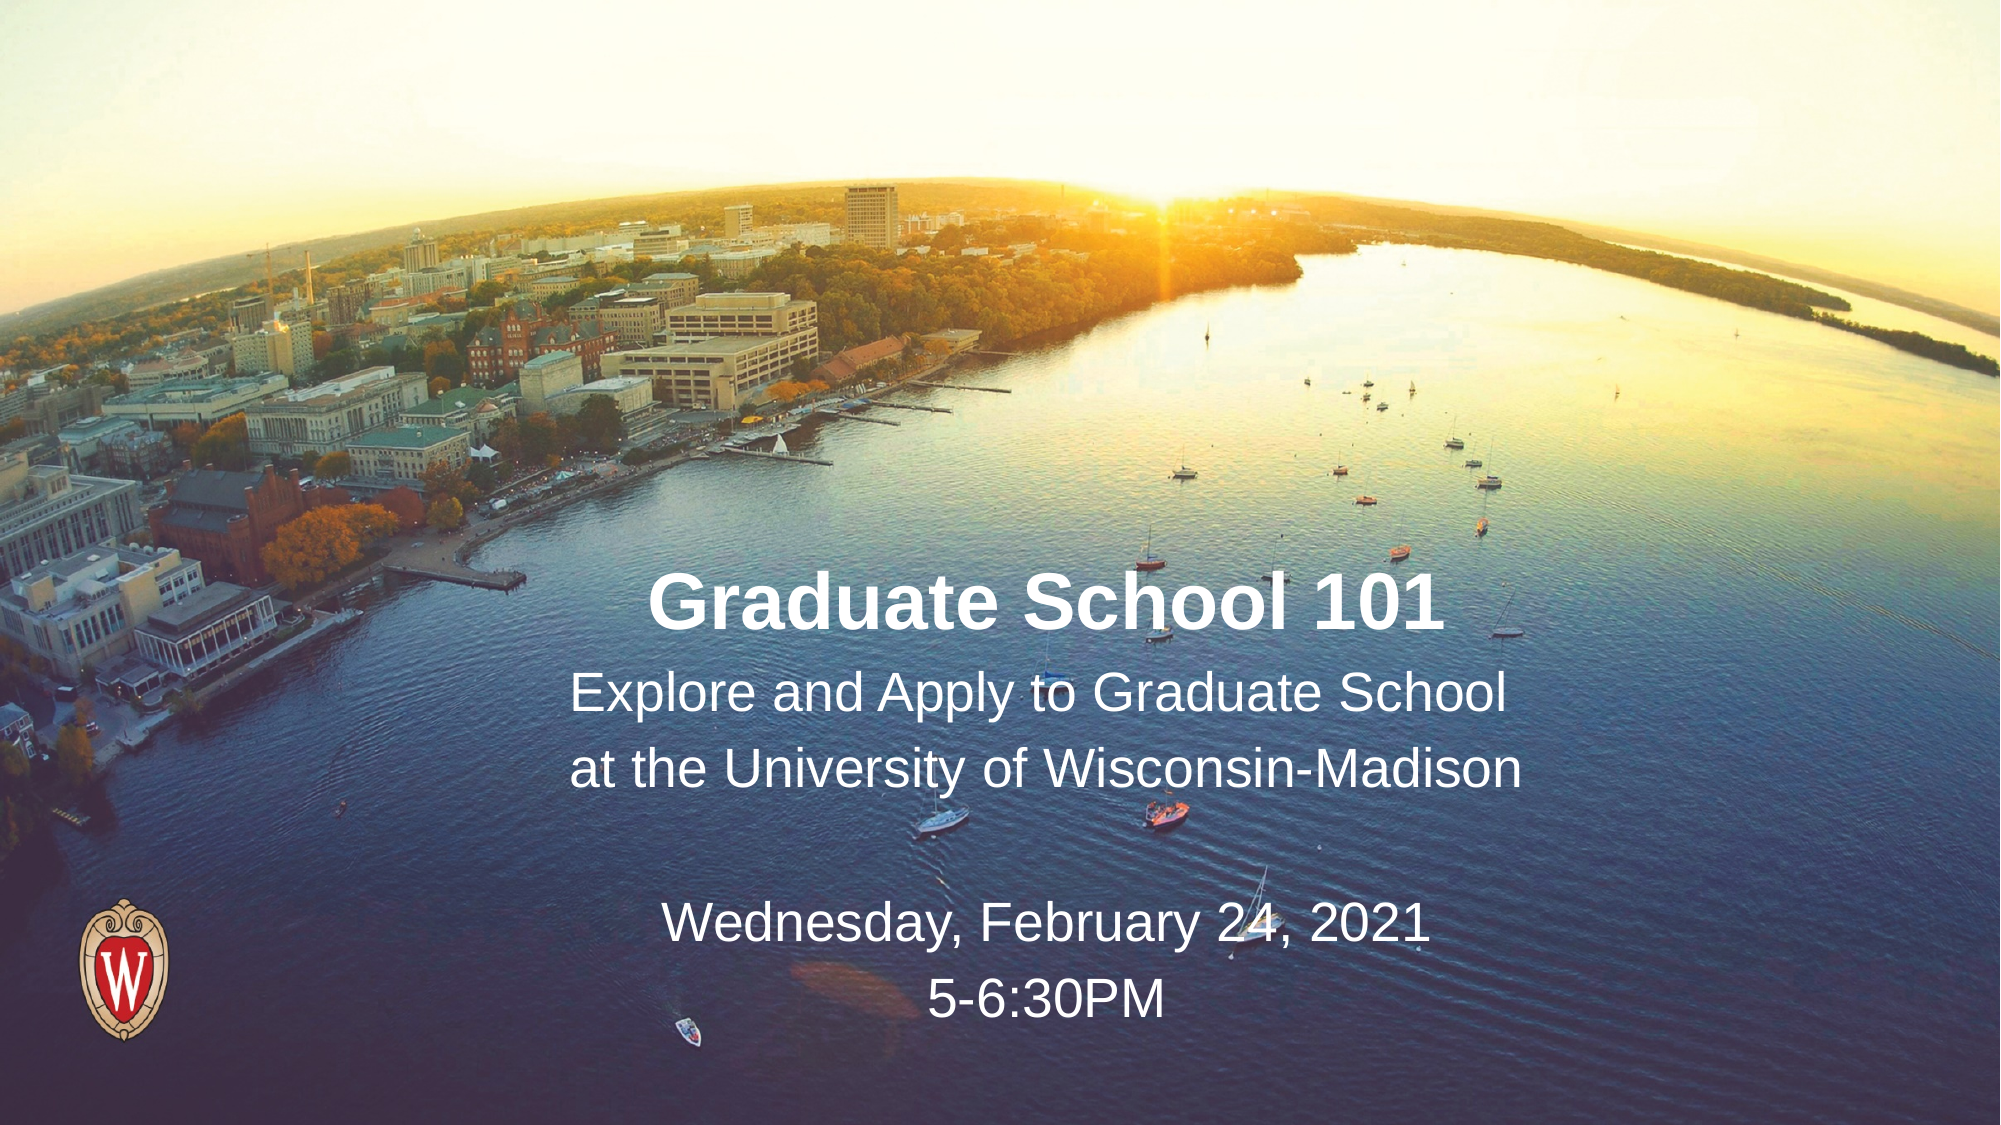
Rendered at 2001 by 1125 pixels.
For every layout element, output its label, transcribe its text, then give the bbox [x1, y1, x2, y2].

picture [0, 0, 2001, 1125]
title Graduate School 101 Explore and Apply to Graduate School at the University of Wisconsin-Madison Wednesday, February 24, 2021 5-6:30PM [297, 644, 1798, 1037]
